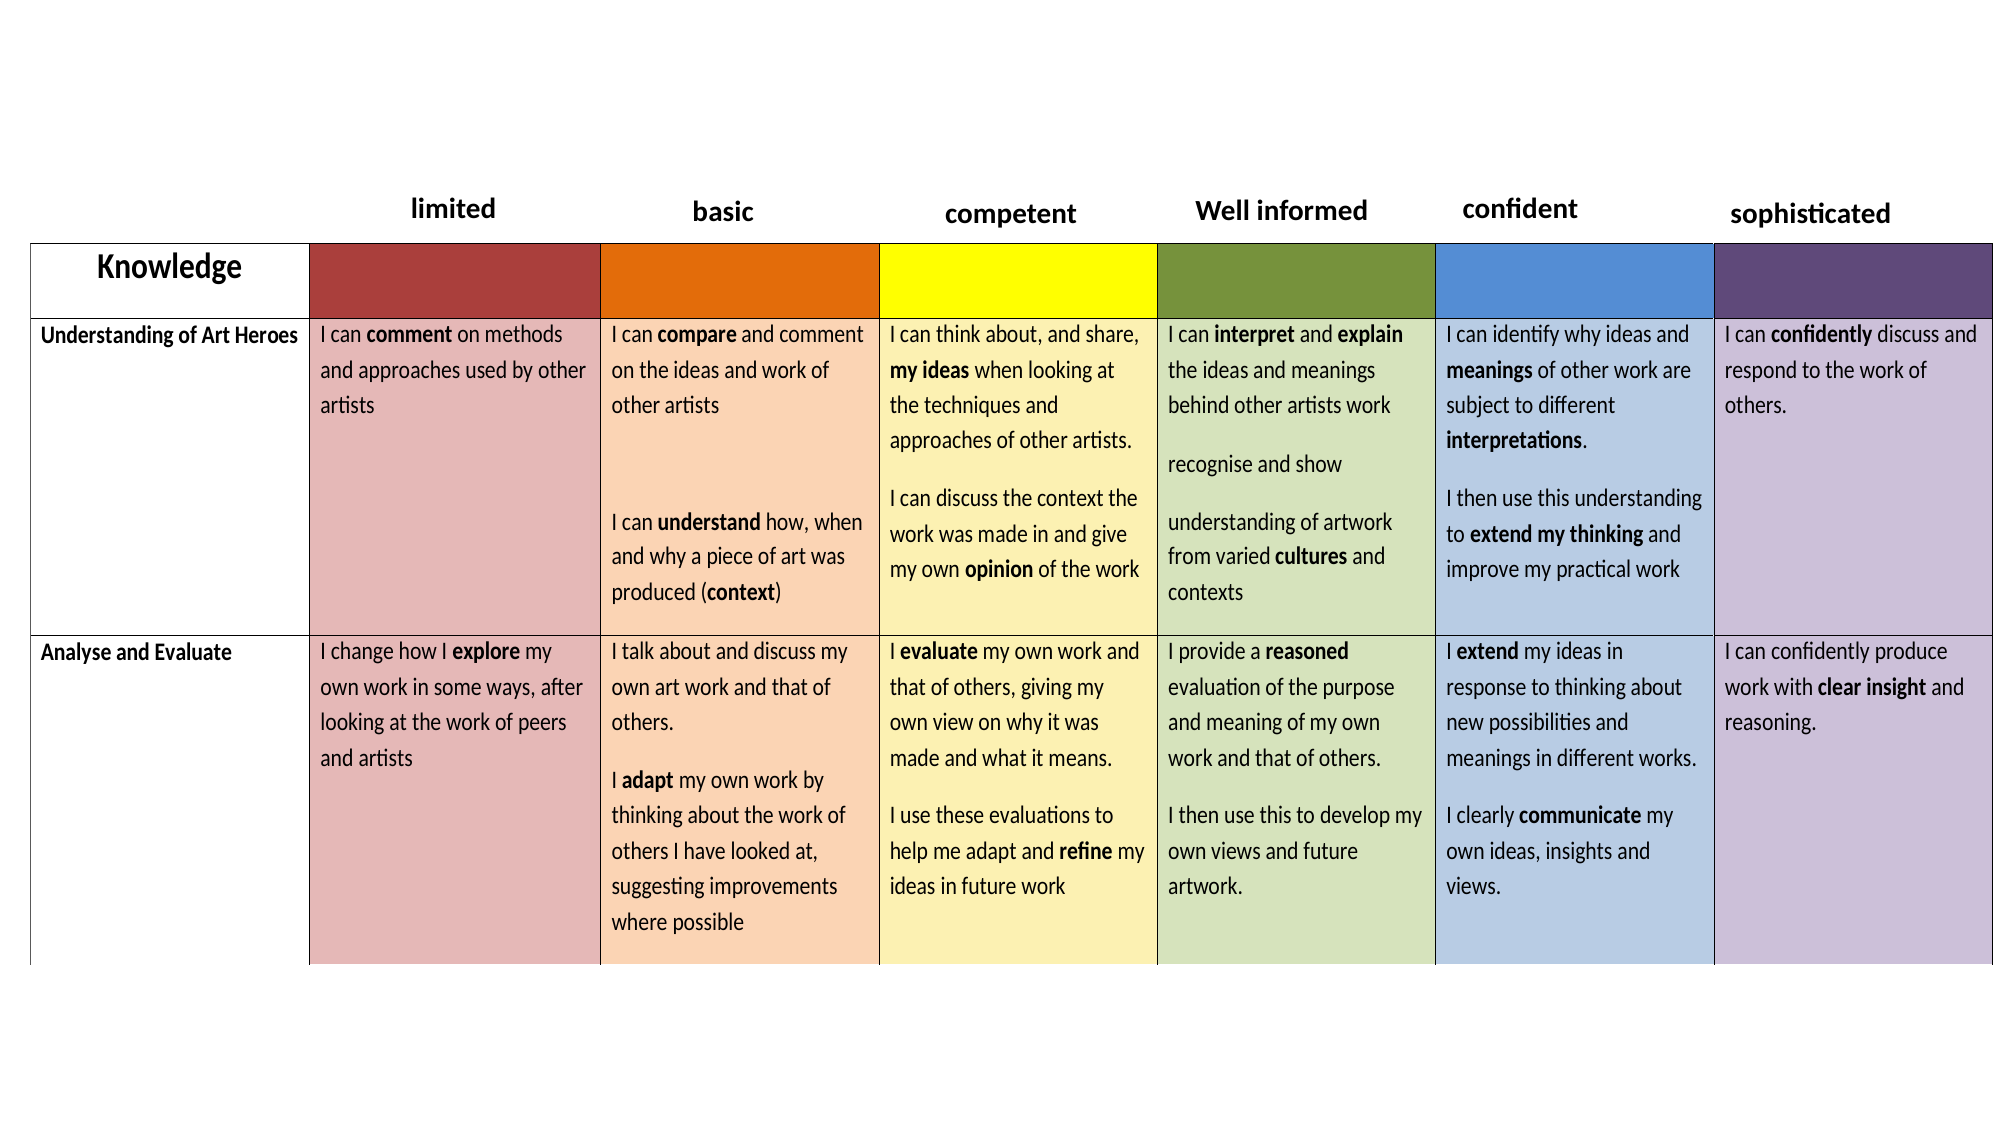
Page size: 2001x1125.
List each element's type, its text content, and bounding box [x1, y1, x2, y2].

text_box limited [396, 181, 512, 232]
text_box basic [677, 184, 769, 235]
text_box Well informed [1180, 184, 1384, 234]
text_box competent [930, 186, 1093, 235]
picture [30, 235, 2000, 965]
text_box sophisticated [1715, 186, 1907, 235]
text_box confident [1447, 181, 1594, 232]
